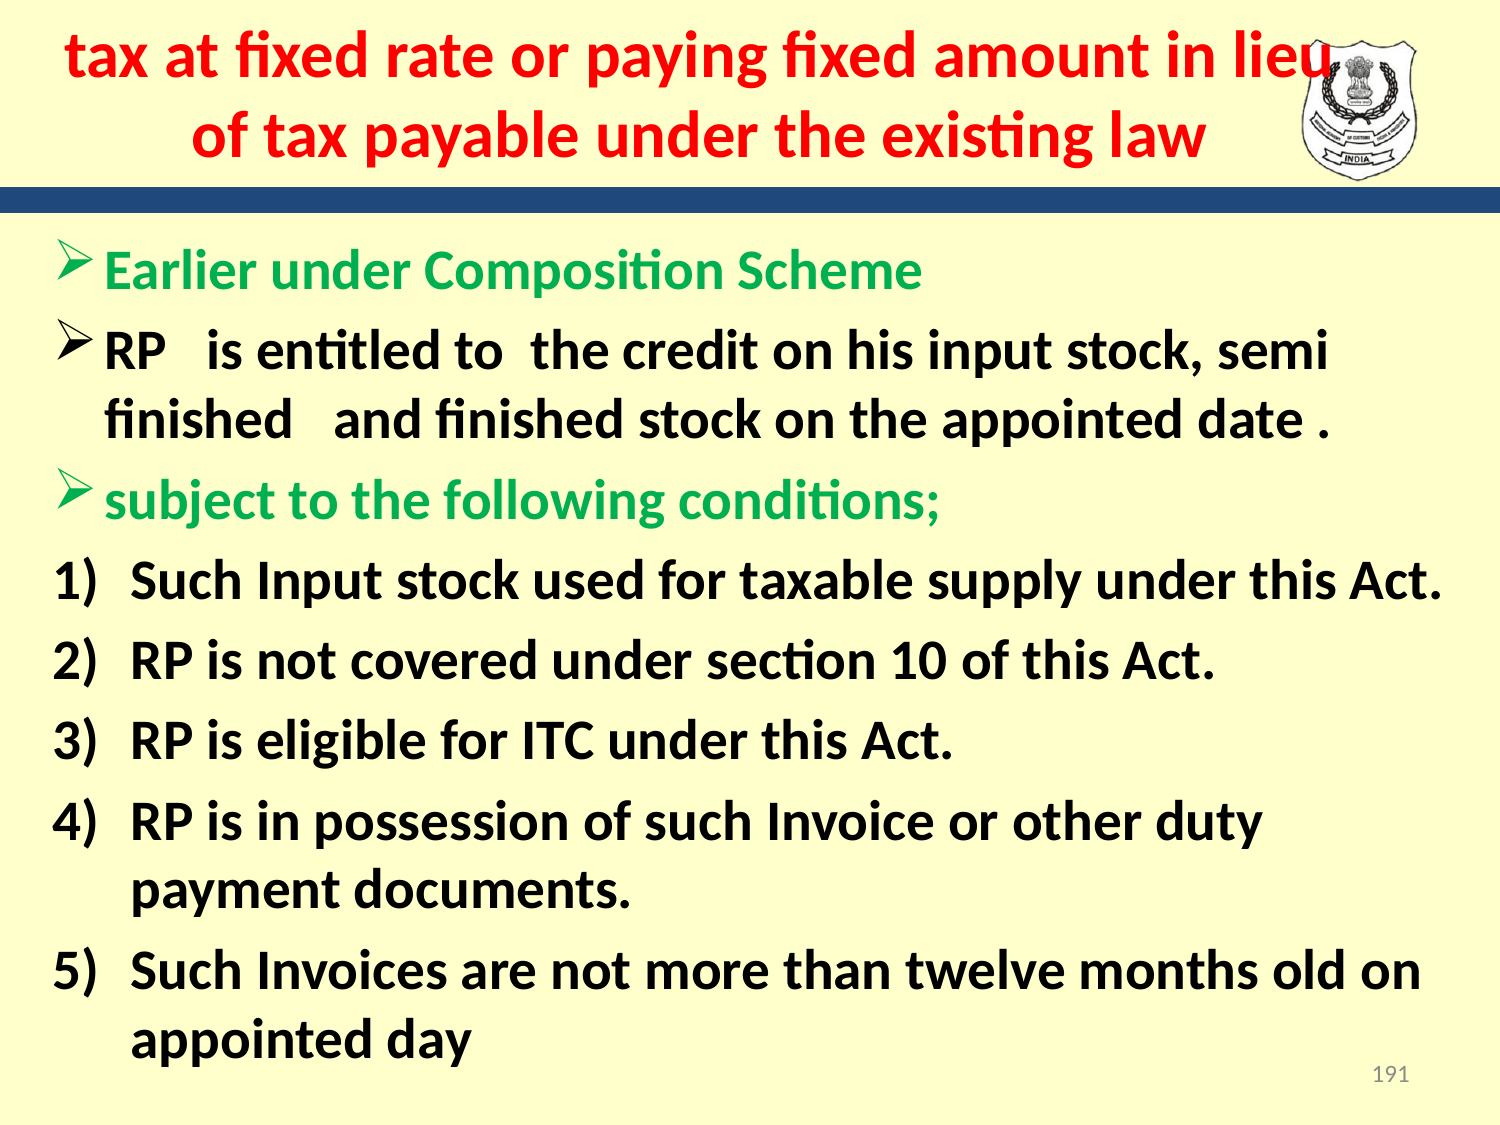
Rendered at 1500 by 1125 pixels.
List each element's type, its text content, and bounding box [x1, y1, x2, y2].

slide_number 191 [1074, 1042, 1425, 1103]
title tax at fixed rate or paying fixed amount in lieu of tax payable under the existing law [24, 20, 1375, 163]
list Earlier under Composition Scheme RP is entitled to the credit on his input stock, semi finished and finished stock on the appointed date . subject to the following conditions; Such Input stock used for taxable supply under this Act. RP is not covered under section 10 of this Act. RP is eligible for ITC under this Act. RP is in possession of such Invoice or other duty payment documents. Such Invoices are not more than twelve months old on appointed day [37, 224, 1475, 1088]
picture [1293, 28, 1425, 191]
